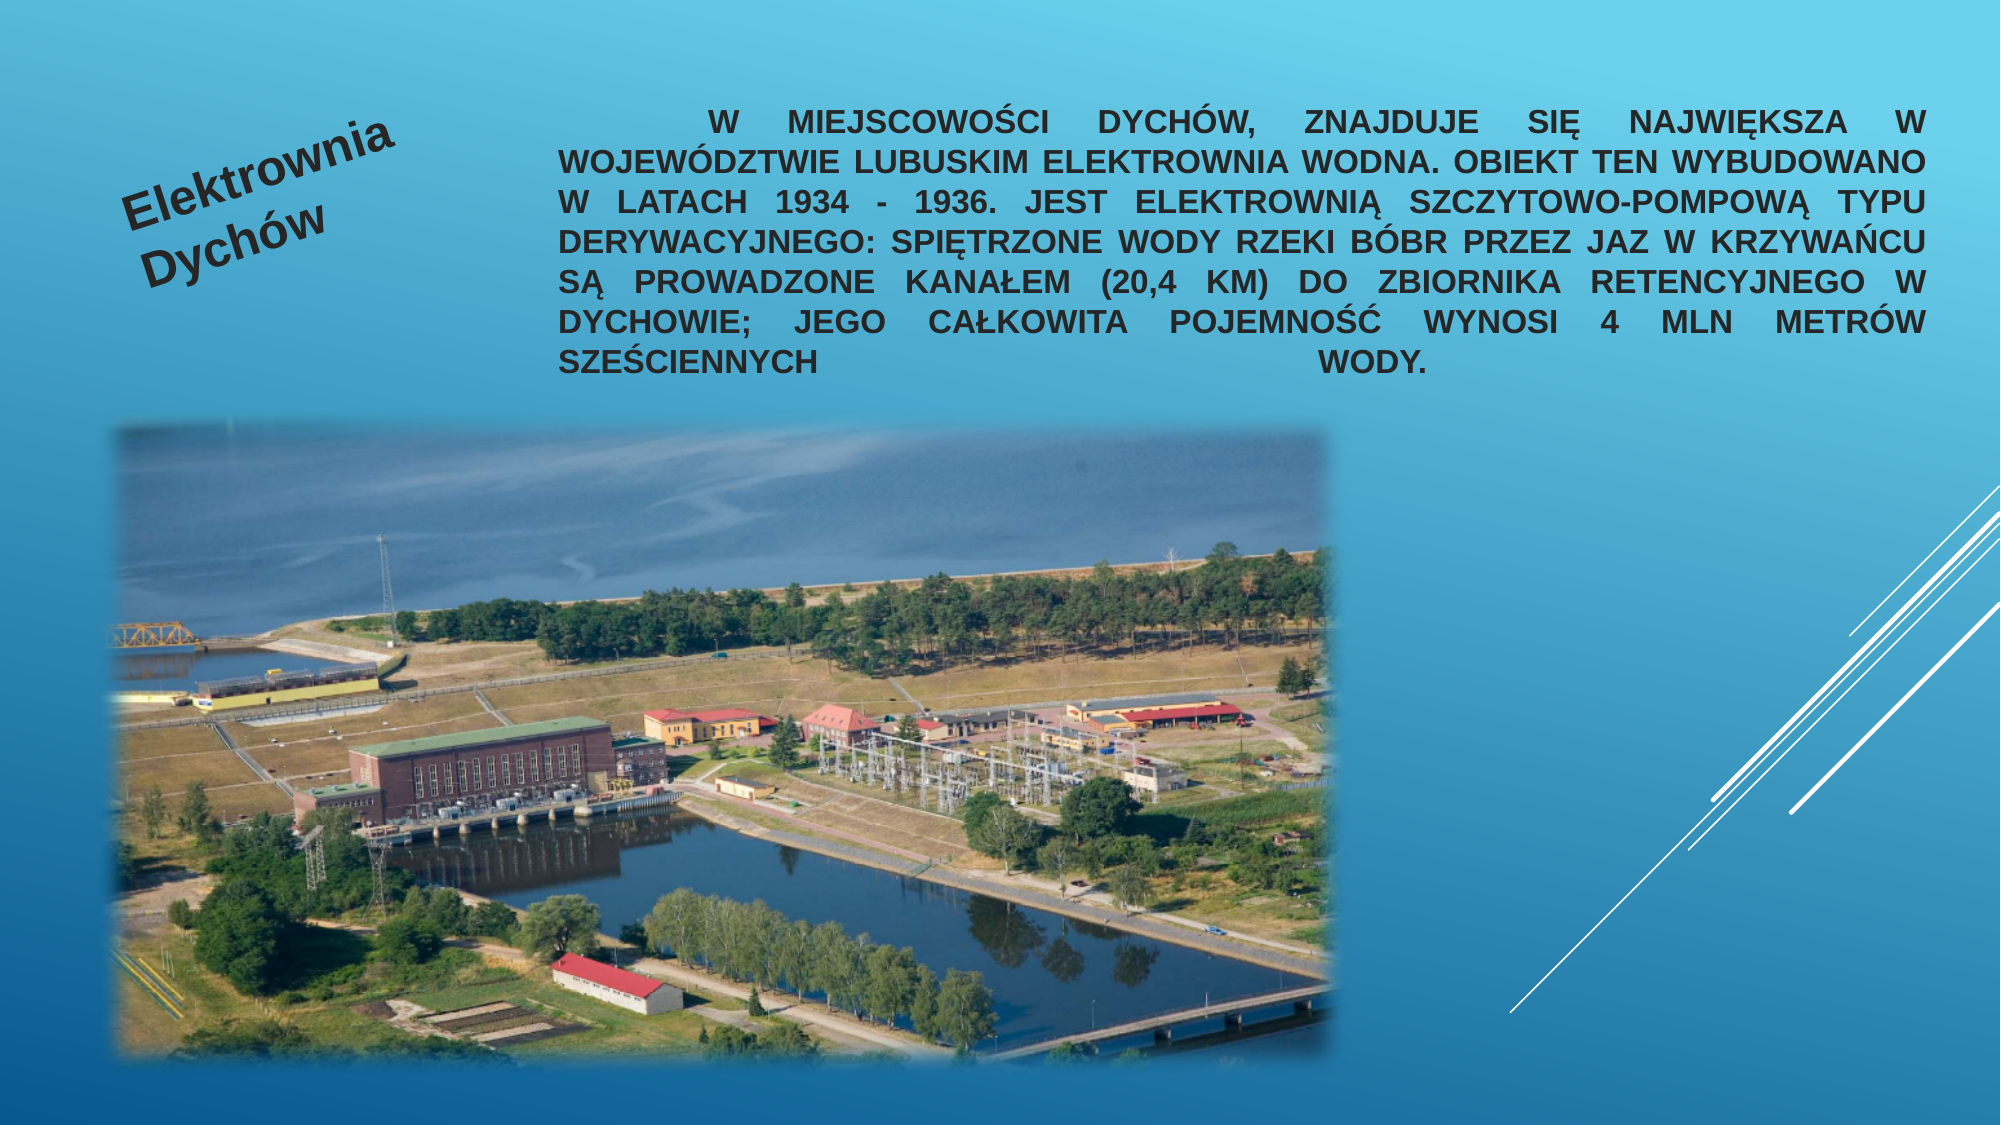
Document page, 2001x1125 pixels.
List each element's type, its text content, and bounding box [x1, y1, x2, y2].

title W miejscowości Dychów, znajduje się największa w województwie lubuskim elektrownia wodna. Obiekt ten wybudowano w latach 1934 - 1936. Jest elektrownią szczytowo-pompową typu derywacyjnego: spiętrzone wody rzeki Bóbr przez jaz w Krzywańcu są prowadzone kanałem (20,4 km) do zbiornika retencyjnego w Dychowie; jego całkowita pojemność wynosi 4 mln metrów sześciennych wody. [543, 70, 1944, 370]
picture [97, 409, 1349, 1076]
text_box Elektrownia Dychów [97, 75, 468, 311]
